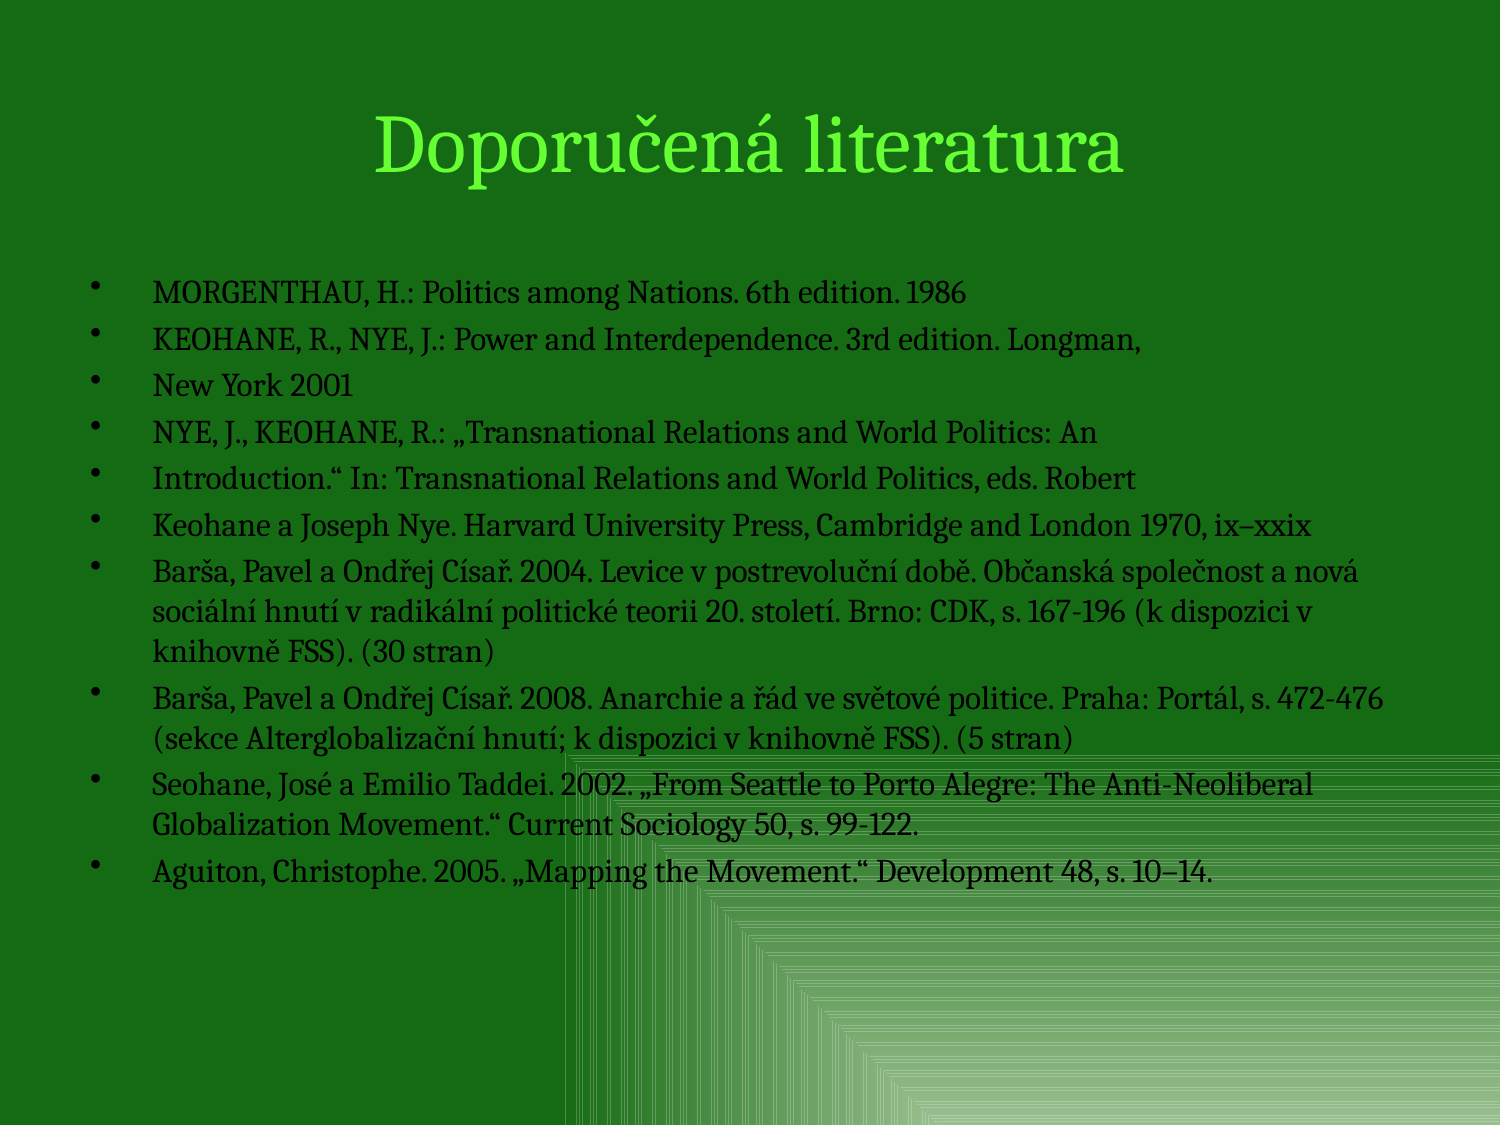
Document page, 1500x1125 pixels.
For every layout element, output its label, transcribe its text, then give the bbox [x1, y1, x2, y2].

list MORGENTHAU, H.: Politics among Nations. 6th edition. 1986 KEOHANE, R., NYE, J.: Power and Interdependence. 3rd edition. Longman, New York 2001 NYE, J., KEOHANE, R.: „Transnational Relations and World Politics: An Introduction.“ In: Transnational Relations and World Politics, eds. Robert Keohane a Joseph Nye. Harvard University Press, Cambridge and London 1970, ix–xxix Barša, Pavel a Ondřej Císař. 2004. Levice v postrevoluční době. Občanská společnost a nová sociální hnutí v radikální politické teorii 20. století. Brno: CDK, s. 167-196 (k dispozici v knihovně FSS). (30 stran) Barša, Pavel a Ondřej Císař. 2008. Anarchie a řád ve světové politice. Praha: Portál, s. 472-476 (sekce Alterglobalizační hnutí; k dispozici v knihovně FSS). (5 stran) Seohane, José a Emilio Taddei. 2002. „From Seattle to Porto Alegre: The Anti-Neoliberal Globalization Movement.“ Current Sociology 50, s. 99-122. Aguiton, Christophe. 2005. „Mapping the Movement.“ Development 48, s. 10–14. [74, 262, 1426, 1006]
title Doporučená literatura [74, 44, 1426, 233]
